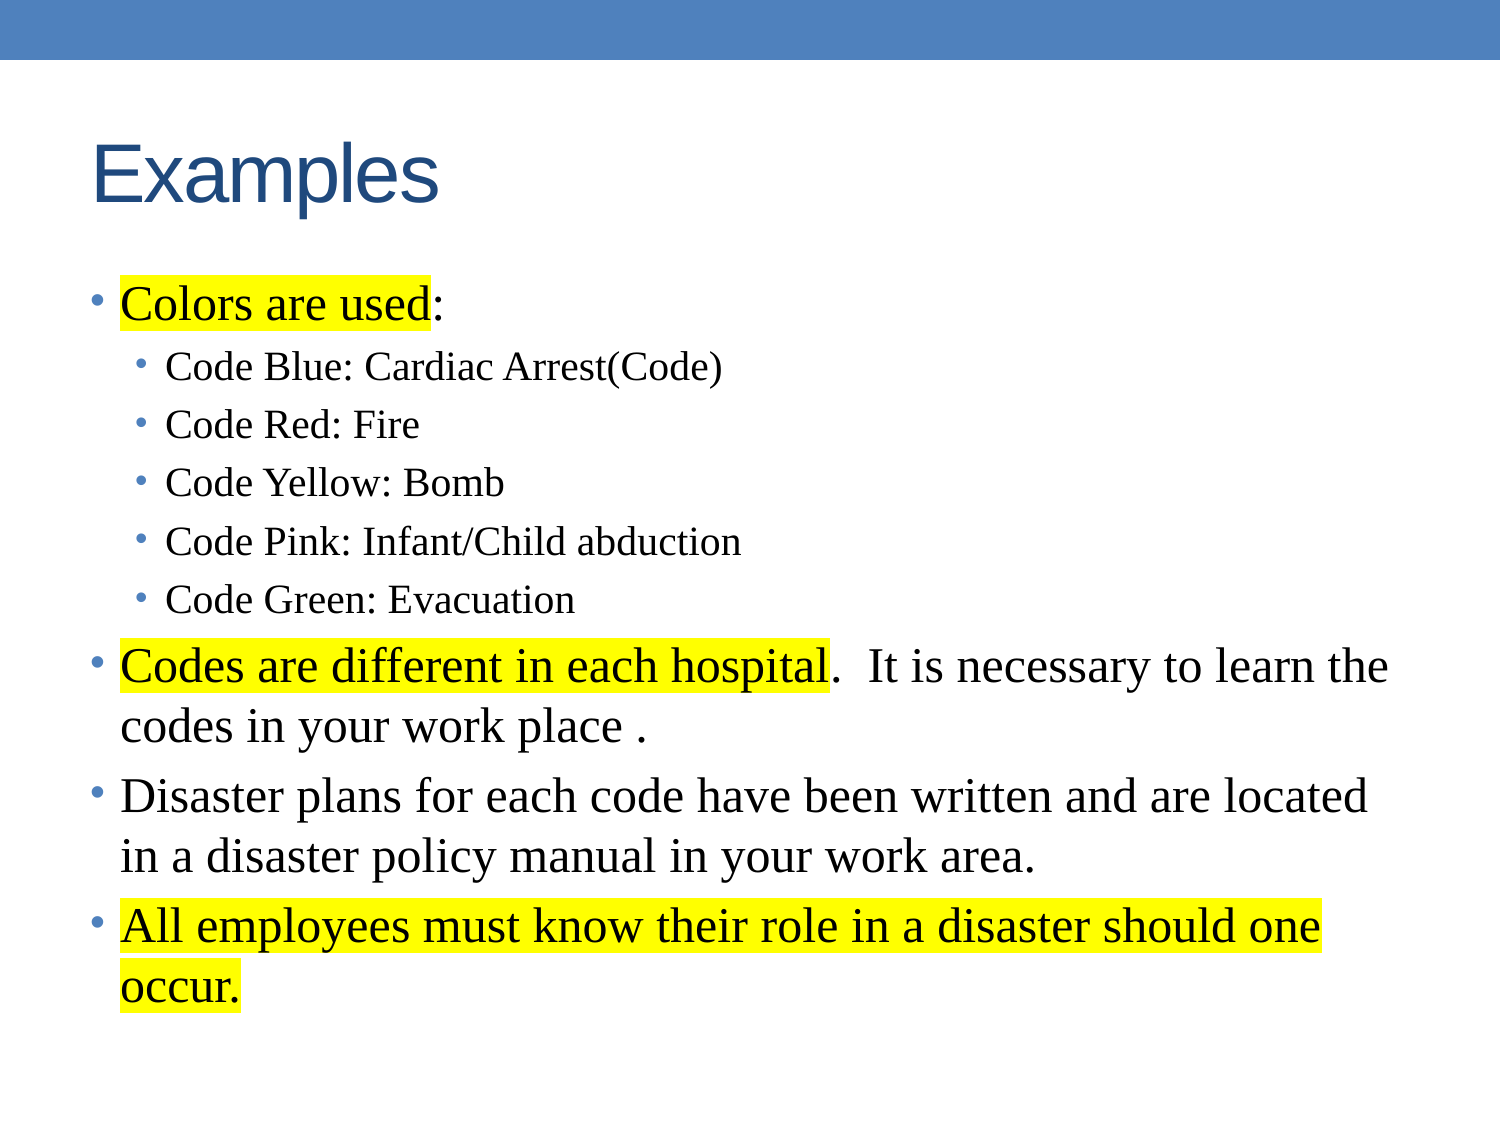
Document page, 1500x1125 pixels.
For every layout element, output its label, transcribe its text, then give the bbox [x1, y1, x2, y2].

title Examples [75, 87, 1425, 250]
list Colors are used: Code Blue: Cardiac Arrest(Code) Code Red: Fire Code Yellow: Bomb Code Pink: Infant/Child abduction Code Green: Evacuation Codes are different in each hospital. It is necessary to learn the codes in your work place . Disaster plans for each code have been written and are located in a disaster policy manual in your work area. All employees must know their role in a disaster should one occur. [75, 262, 1425, 1063]
